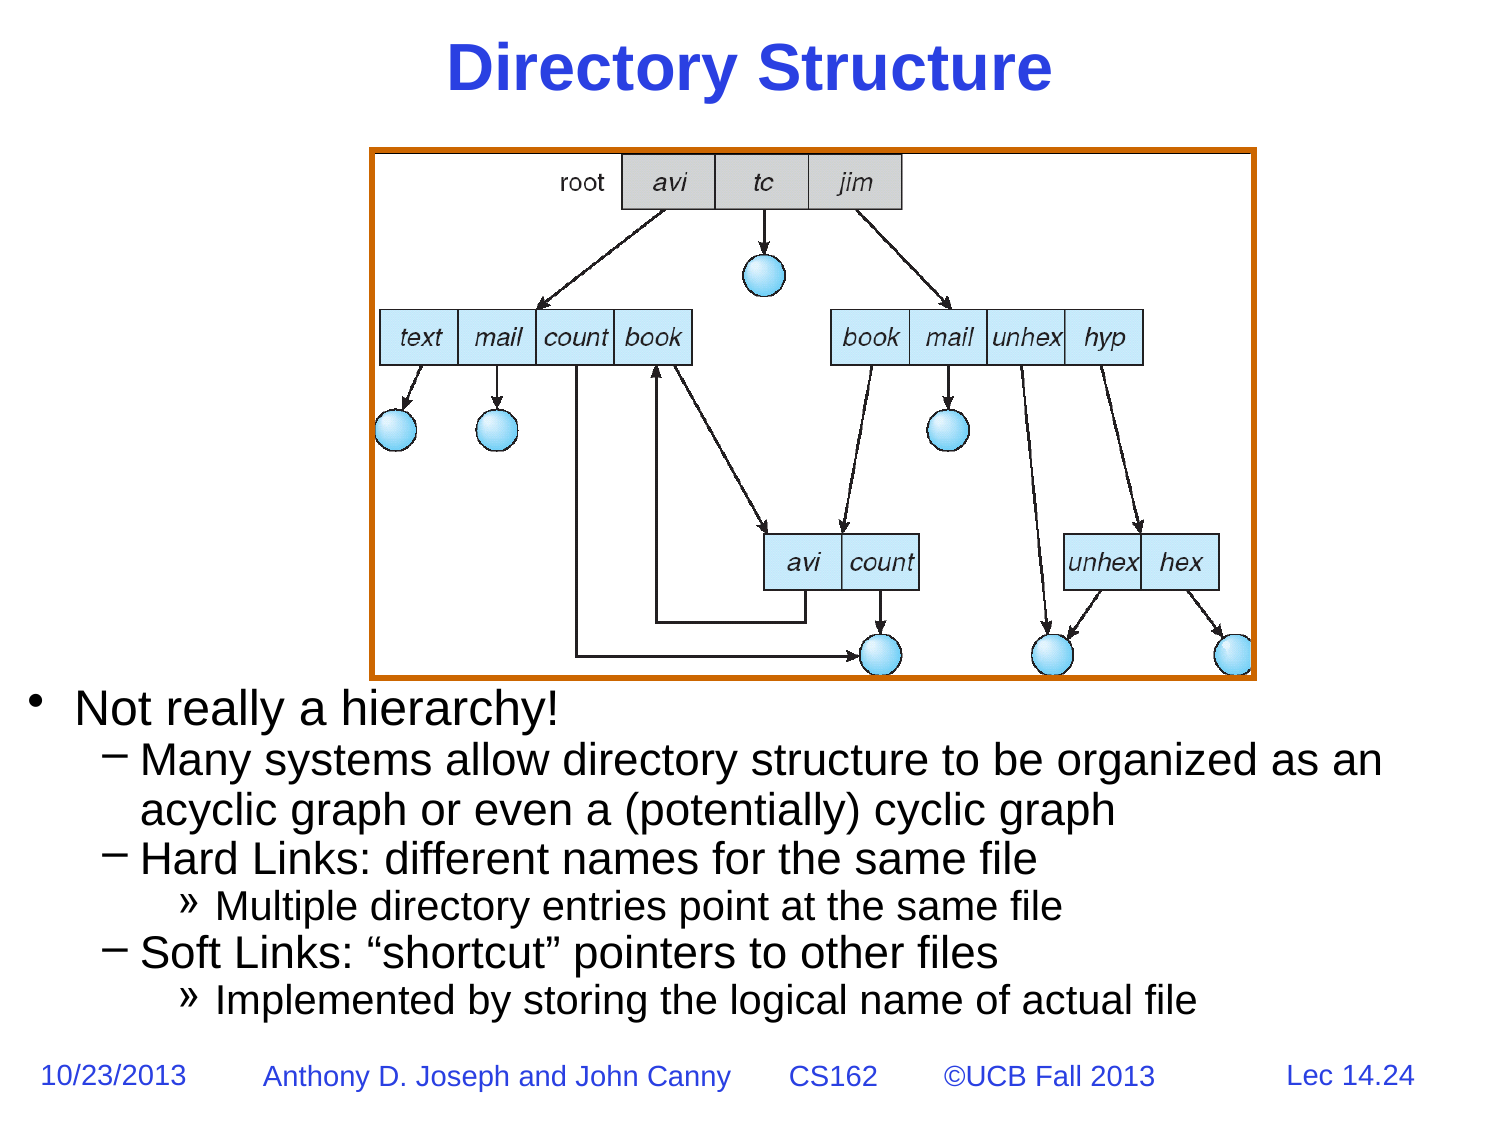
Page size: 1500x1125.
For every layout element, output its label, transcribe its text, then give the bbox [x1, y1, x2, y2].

title Directory Structure [161, 24, 1339, 113]
list Not really a hierarchy! Many systems allow directory structure to be organized as an acyclic graph or even a (potentially) cyclic graph Hard Links: different names for the same file Multiple directory entries point at the same file Soft Links: “shortcut” pointers to other files Implemented by storing the logical name of actual file [11, 674, 1476, 1088]
picture [374, 152, 1251, 676]
